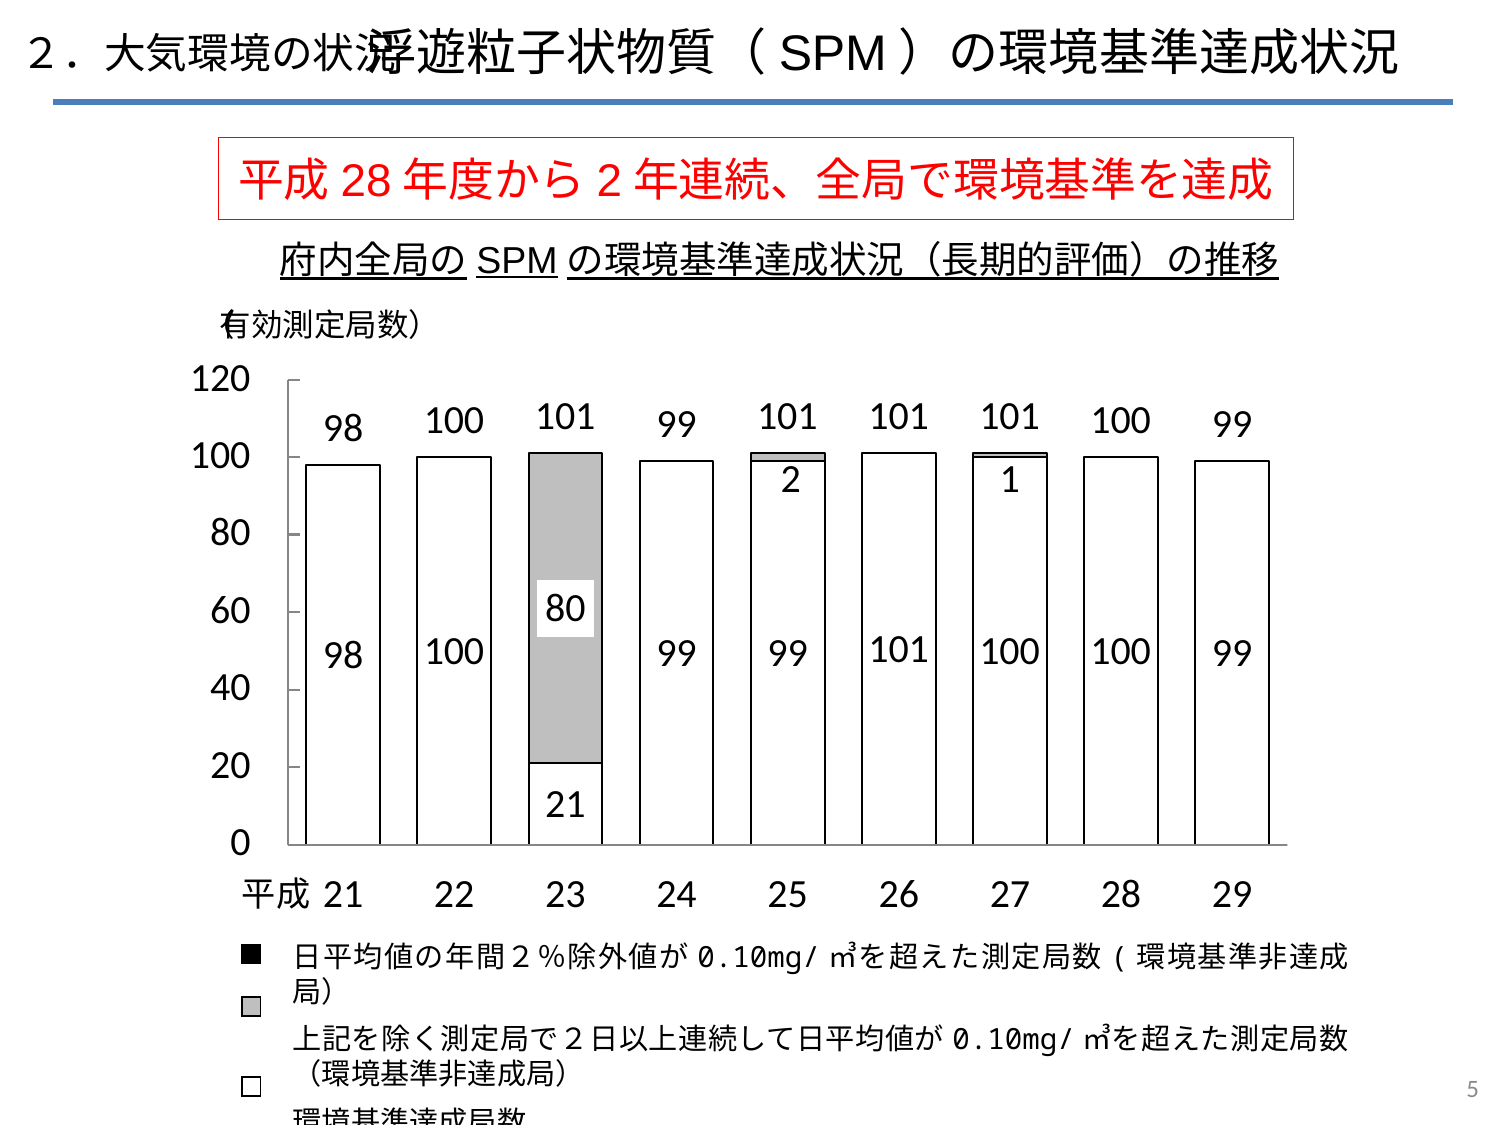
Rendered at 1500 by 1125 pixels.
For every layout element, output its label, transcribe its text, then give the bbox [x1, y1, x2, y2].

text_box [241, 944, 261, 1097]
text_box 平成28年度から2年連続、全局で環境基準を達成 [218, 137, 1294, 220]
text_box 日平均値の年間２％除外値が0.10mg/㎥を超えた測定局数(環境基準非達成局） 上記を除く測定局で２日以上連続して日平均値が0.10mg/㎥を超えた測定局数（環境基準非達成局） 環境基準達成局数 [277, 930, 1365, 1121]
picture [182, 294, 1288, 929]
text_box 浮遊粒子状物質（SPM）の環境基準達成状況 [324, 13, 1441, 89]
text_box ２．大気環境の状況 [5, 19, 544, 84]
slide_number 4 [1409, 1057, 1495, 1118]
text_box 府内全局のSPMの環境基準達成状況（長期的評価）の推移 [218, 229, 1341, 312]
